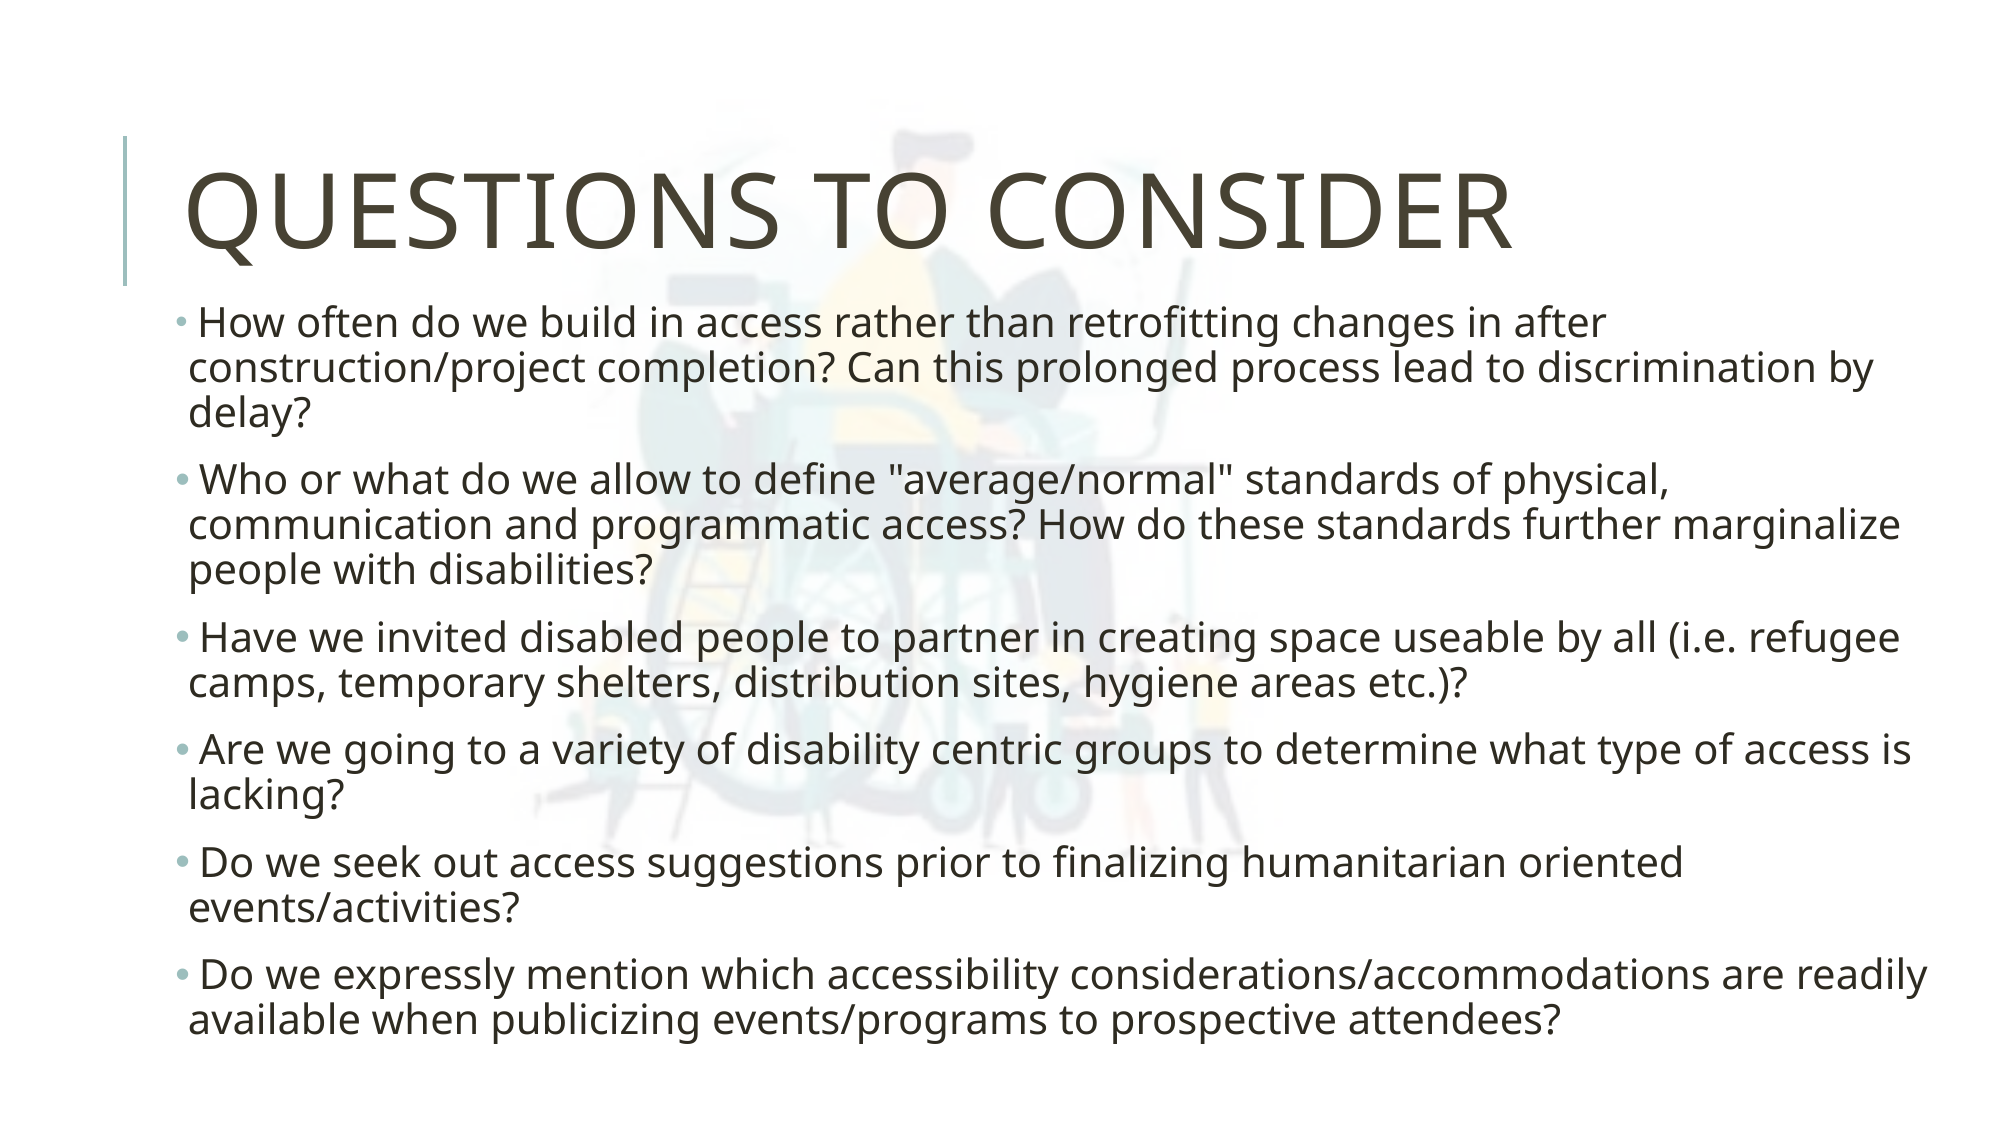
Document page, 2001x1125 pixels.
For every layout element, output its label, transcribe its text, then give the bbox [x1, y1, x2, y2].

title Questions To Consider [168, 96, 1763, 342]
list How often do we build in access rather than retrofitting changes in after construction/project completion? Can this prolonged process lead to discrimination by delay? Who or what do we allow to define "average/normal" standards of physical, communication and programmatic access? How do these standards further marginalize people with disabilities? Have we invited disabled people to partner in creating space useable by all (i.e. refugee camps, temporary shelters, distribution sites, hygiene areas etc.)? Are we going to a variety of disability centric groups to determine what type of access is lacking? Do we seek out access suggestions prior to finalizing humanitarian oriented events/activities? Do we expressly mention which accessibility considerations/accommodations are readily available when publicizing events/programs to prospective attendees? [168, 293, 1937, 1058]
